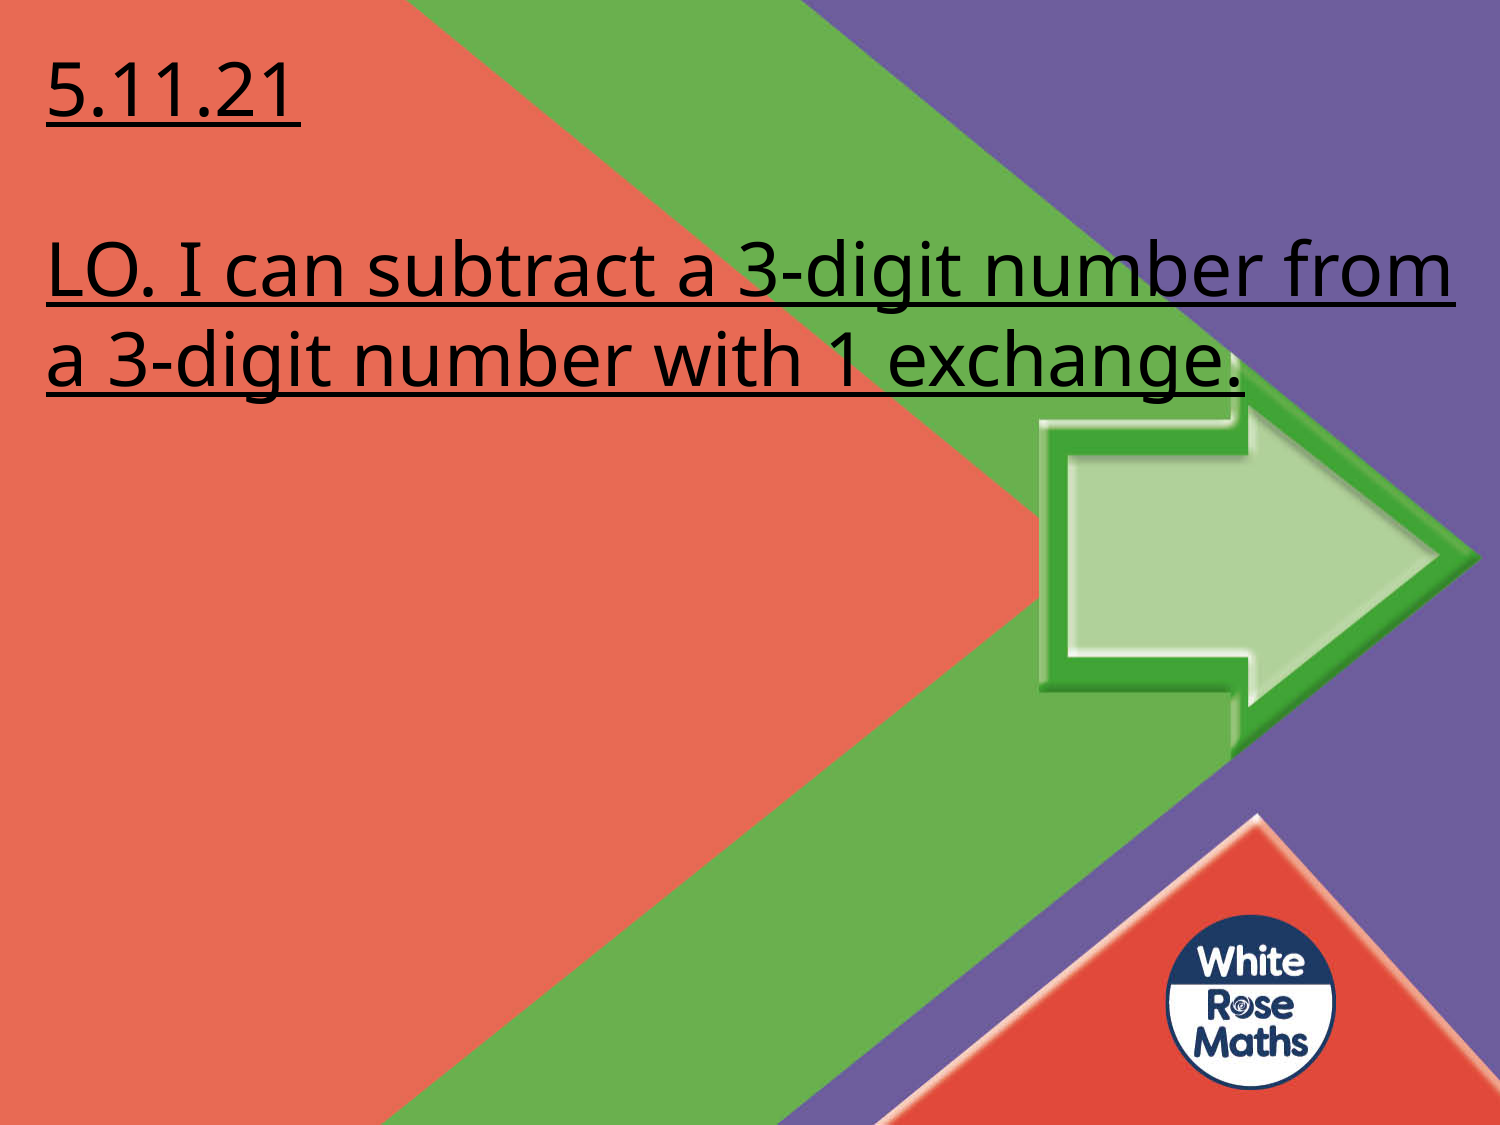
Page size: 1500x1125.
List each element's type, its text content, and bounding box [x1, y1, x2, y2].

text_box 5.11.21 LO. I can subtract a 3-digit number from a 3-digit number with 1 exchange. [30, 33, 1500, 409]
picture [0, 0, 1500, 1125]
